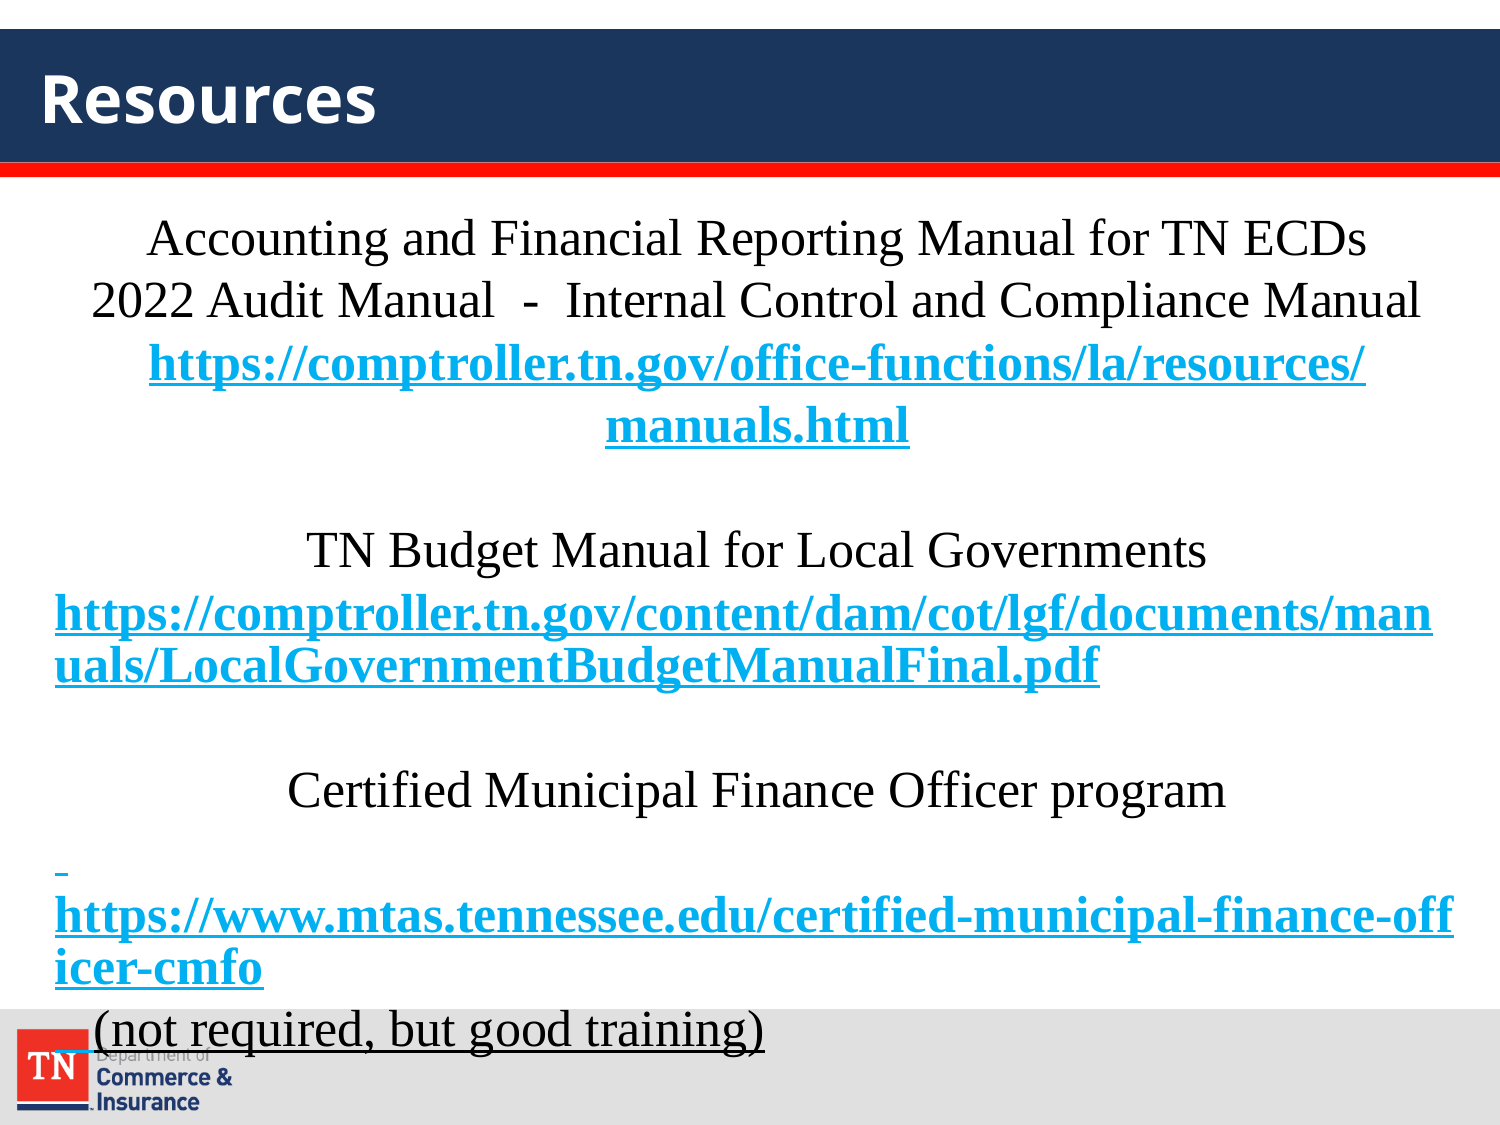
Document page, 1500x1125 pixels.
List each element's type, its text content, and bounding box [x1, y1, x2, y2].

list Accounting and Financial Reporting Manual for TN ECDs 2022 Audit Manual - Internal Control and Compliance Manual https://comptroller.tn.gov/office-functions/la/resources/manuals.html TN Budget Manual for Local Governments https://comptroller.tn.gov/content/dam/cot/lgf/documents/manuals/LocalGovernmentBudgetManualFinal.pdf Certified Municipal Finance Officer program https://www.mtas.tennessee.edu/certified-municipal-finance-officer-cmfo (not required, but good training) [24, 195, 1475, 1010]
picture [4, 1009, 245, 1125]
title Resources [24, 29, 1475, 165]
